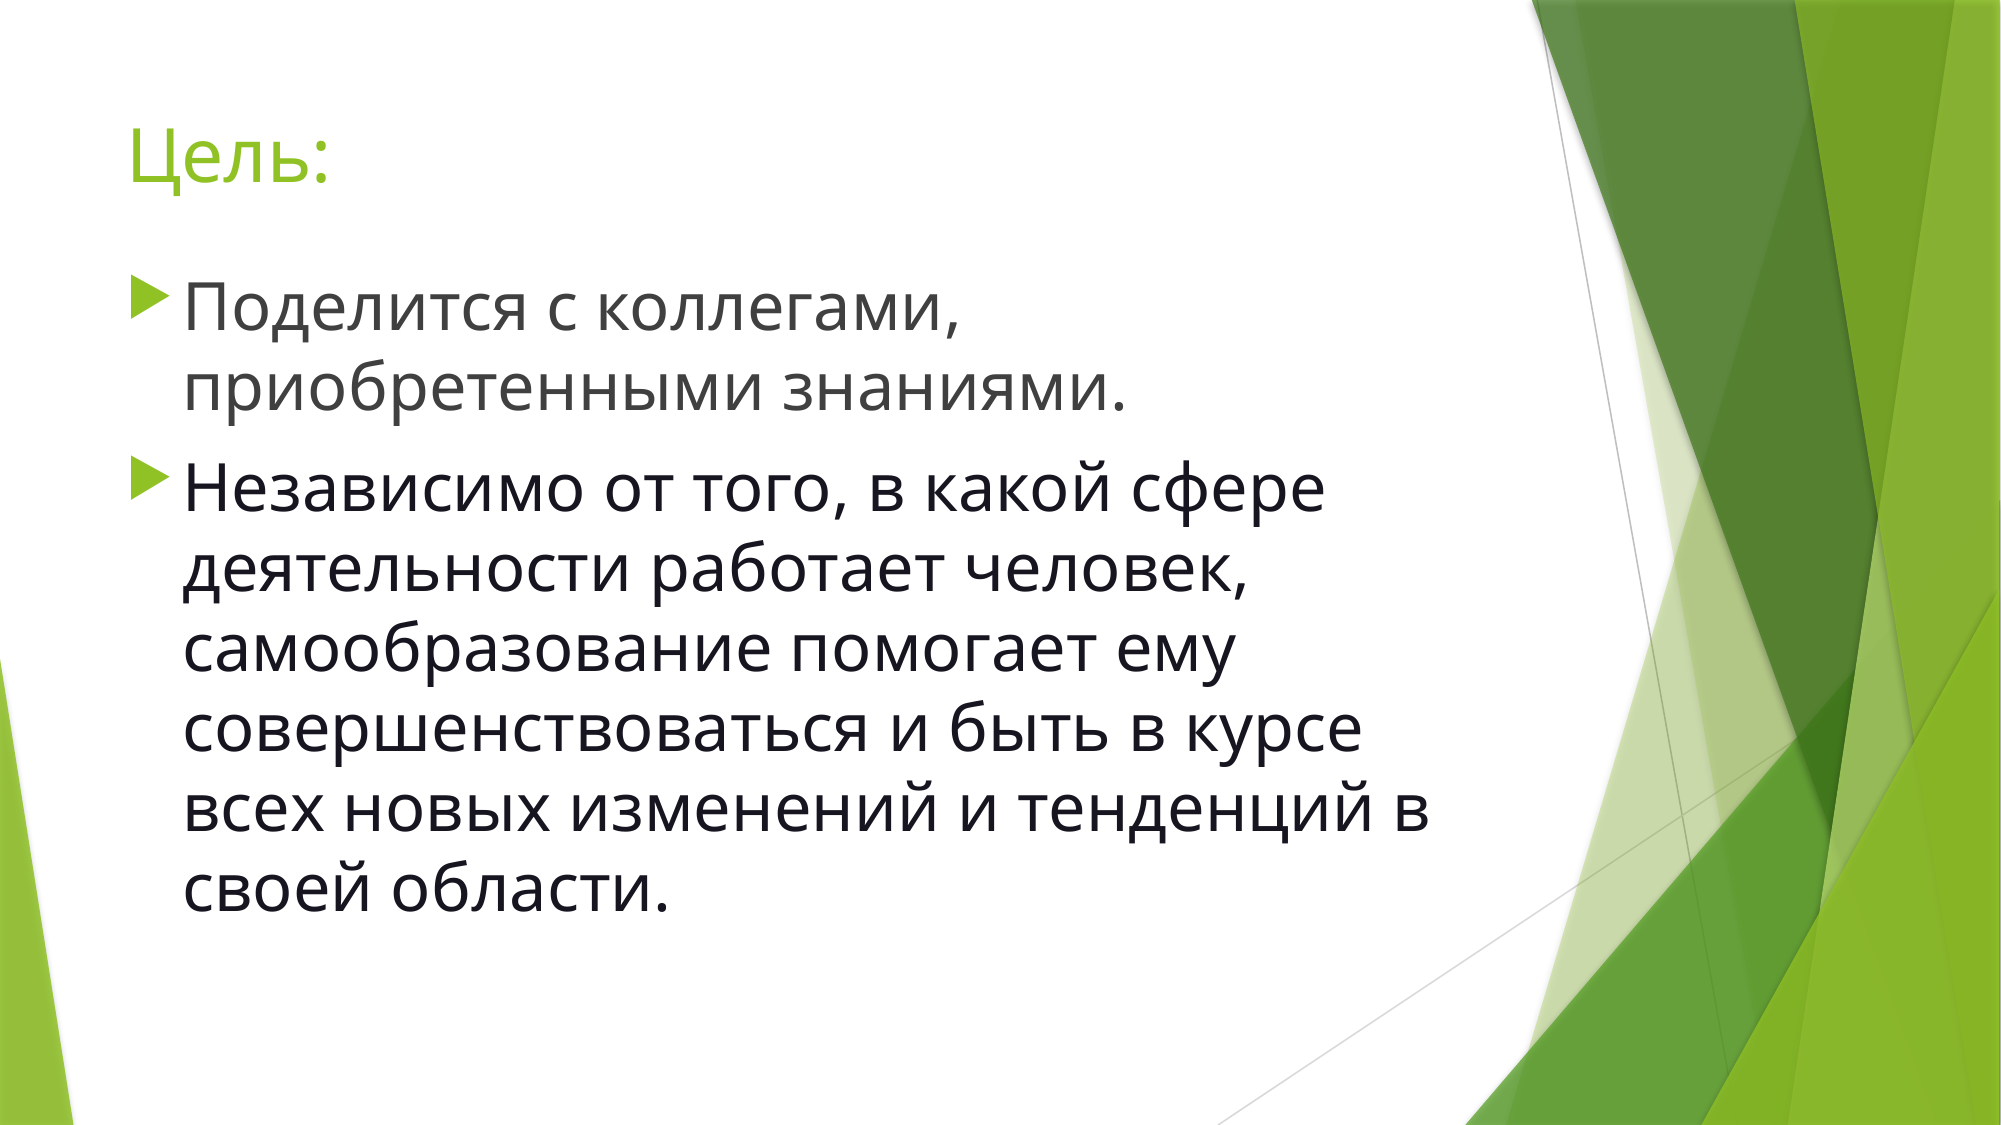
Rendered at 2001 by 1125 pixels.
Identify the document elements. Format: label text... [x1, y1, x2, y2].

list Поделится с коллегами, приобретенными знаниями. Независимо от того, в какой сфере деятельности работает человек, самообразование помогает ему совершенствоваться и быть в курсе всех новых изменений и тенденций в своей области. [111, 256, 1522, 654]
title Цель: [111, 99, 1522, 256]
